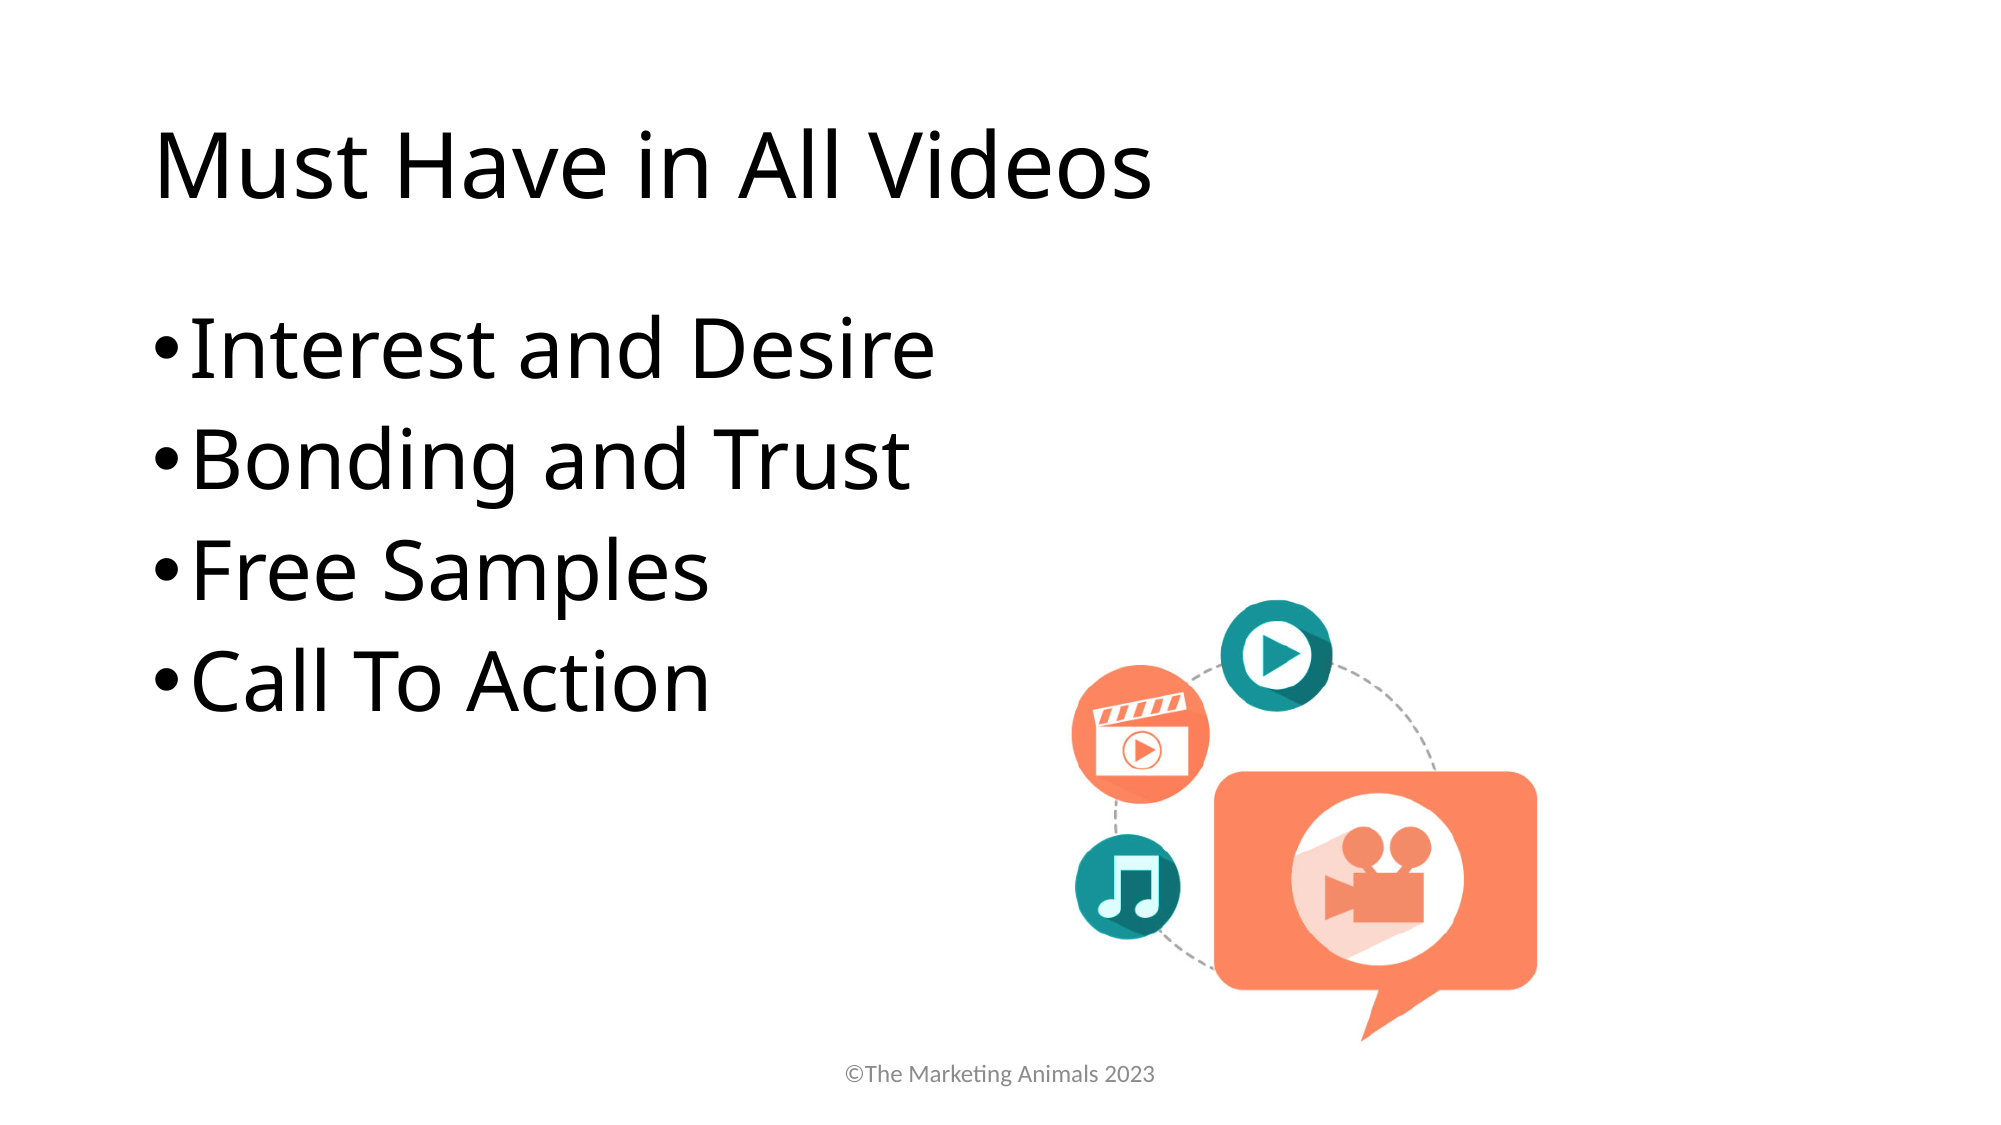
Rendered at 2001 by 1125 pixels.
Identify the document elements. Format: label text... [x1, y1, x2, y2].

list Interest and Desire Bonding and Trust Free Samples Call To Action [137, 299, 1863, 1014]
picture [1037, 563, 1579, 1057]
footer ©The Marketing Animals 2023 [662, 1042, 1338, 1103]
title Must Have in All Videos [137, 59, 1863, 278]
